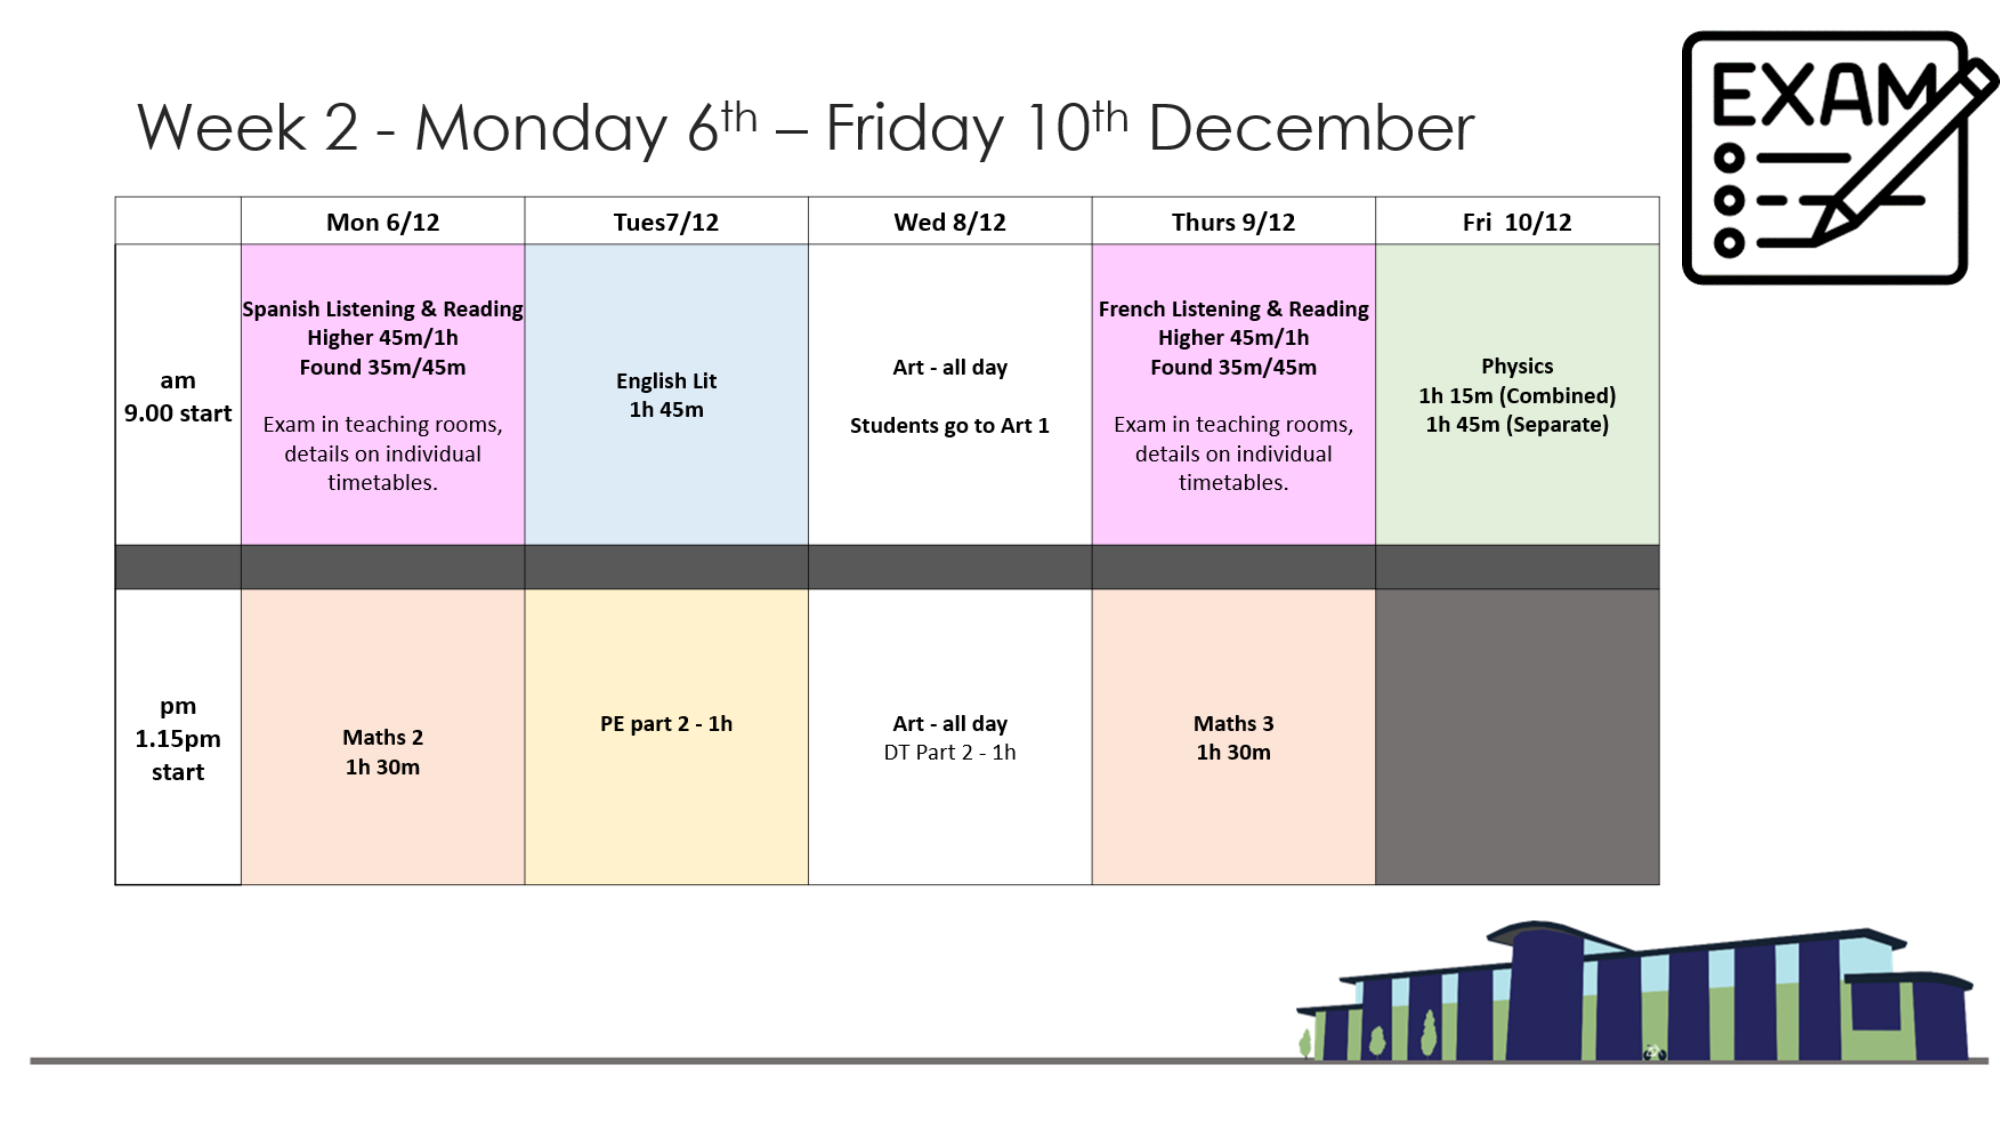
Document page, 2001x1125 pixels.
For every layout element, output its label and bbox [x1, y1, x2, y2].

picture [0, 898, 2000, 1097]
list [97, 80, 1682, 898]
picture [1682, 0, 2000, 317]
